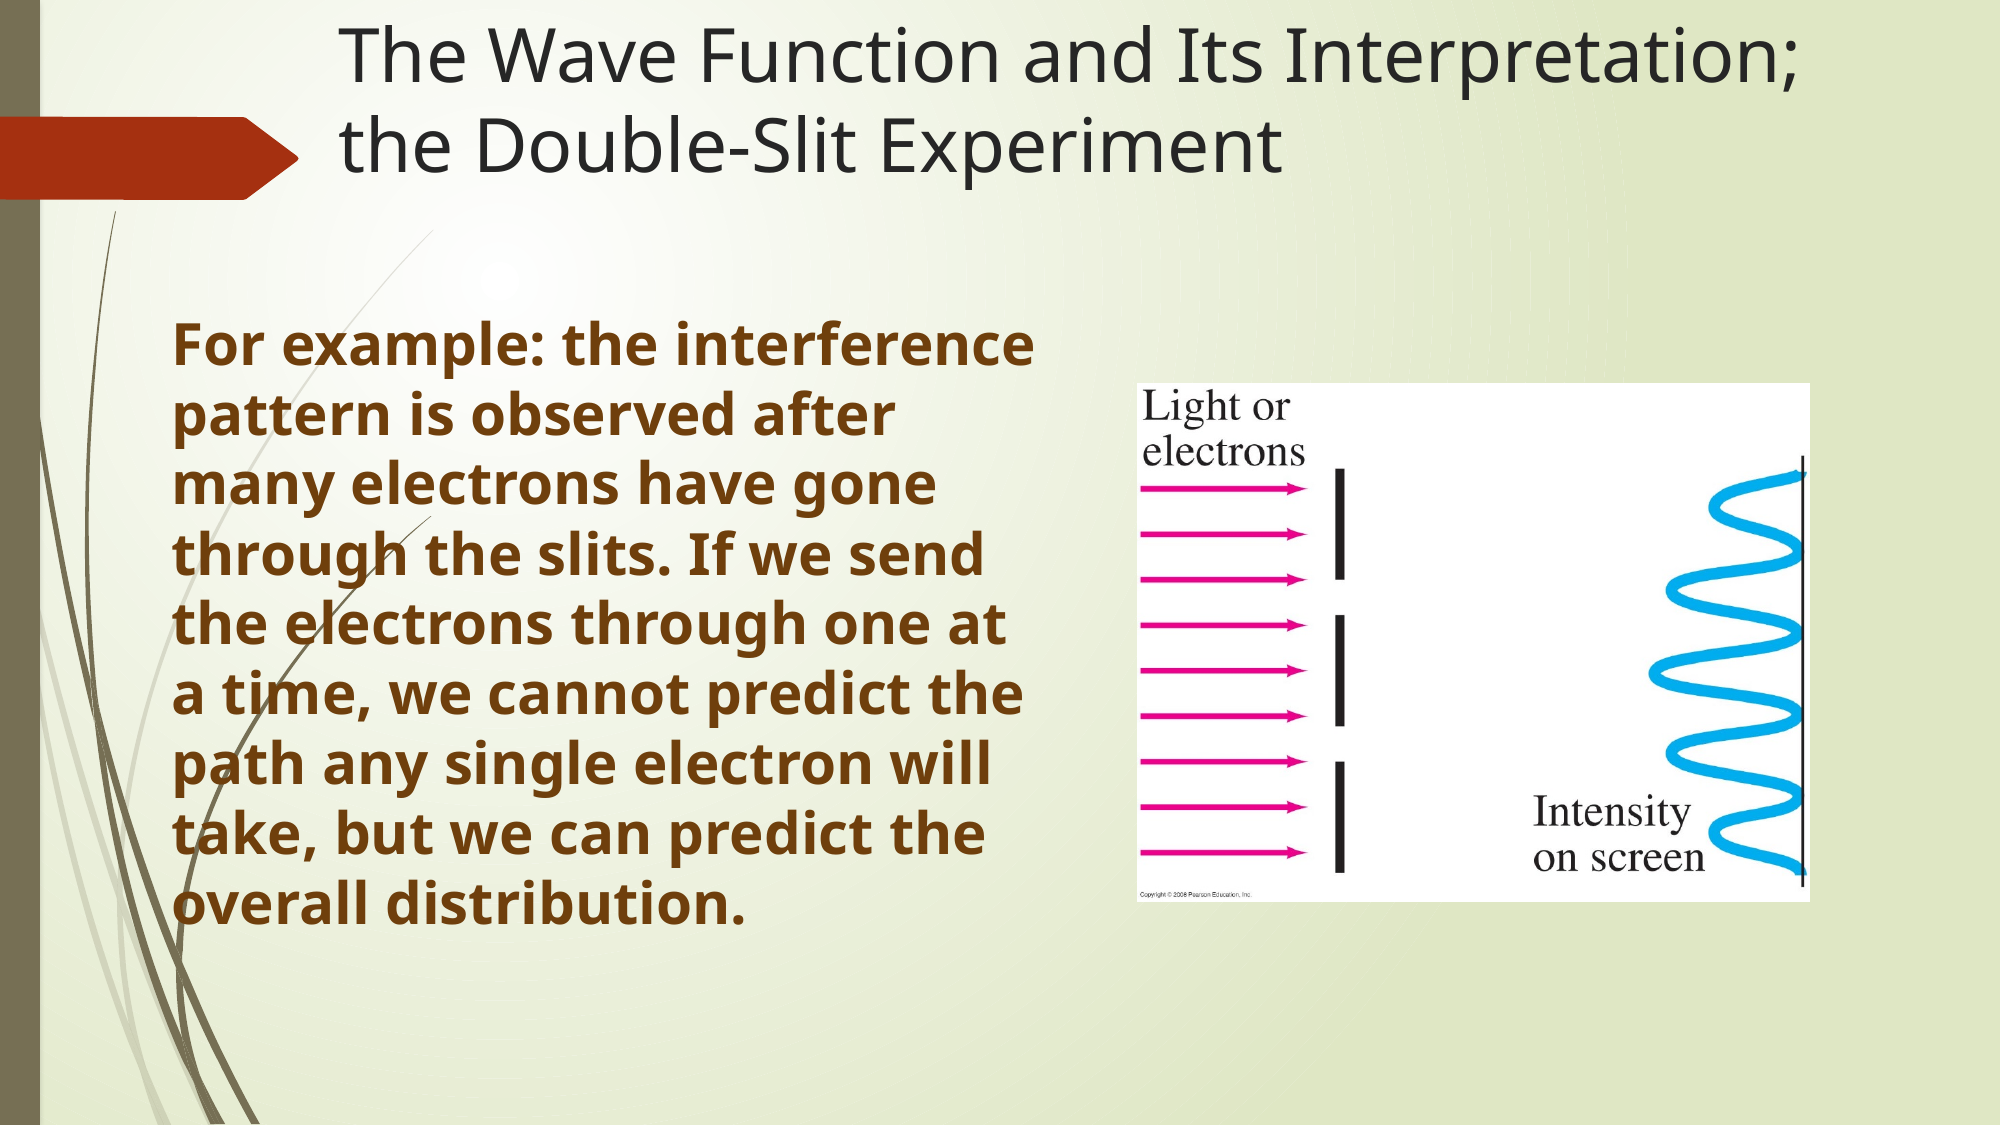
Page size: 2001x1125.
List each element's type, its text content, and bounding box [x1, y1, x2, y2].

text_box For example: the interference pattern is observed after many electrons have gone through the slits. If we send the electrons through one at a time, we cannot predict the path any single electron will take, but we can predict the overall distribution. [156, 299, 1052, 944]
title The Wave Function and Its Interpretation; the Double-Slit Experiment [323, 0, 1824, 289]
picture [1136, 383, 1811, 903]
